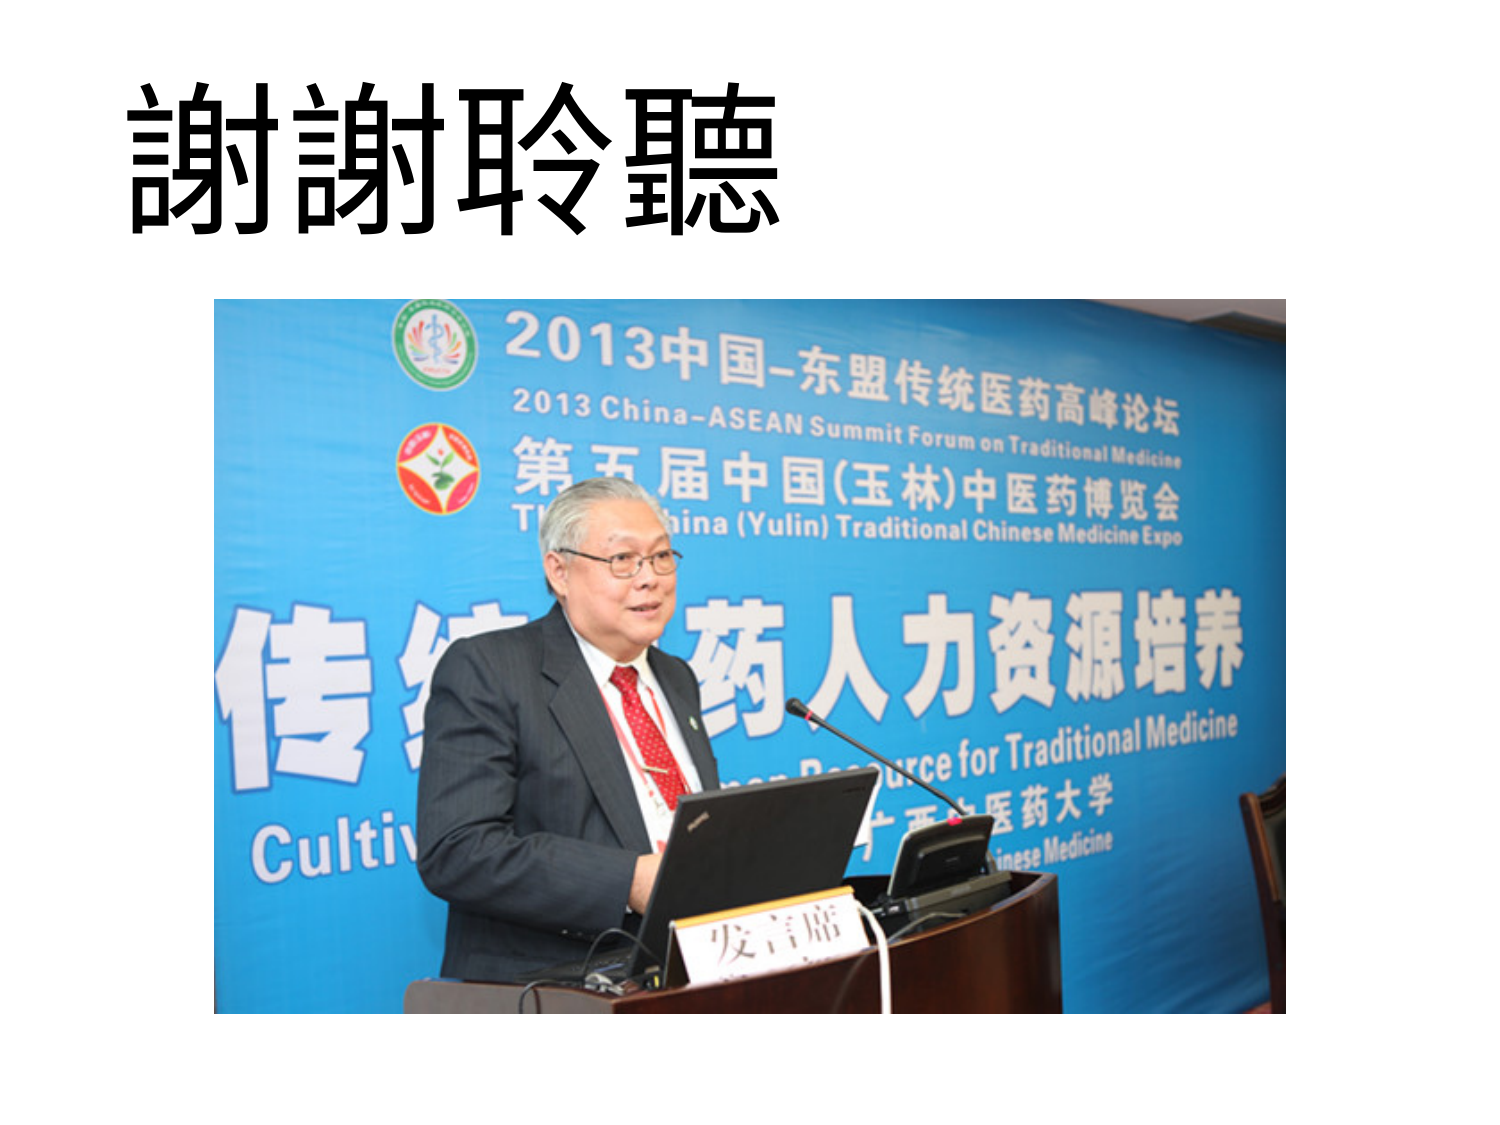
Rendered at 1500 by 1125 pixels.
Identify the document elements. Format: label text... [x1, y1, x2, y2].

title 謝謝聆聽 [103, 59, 1397, 278]
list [214, 299, 1286, 1014]
